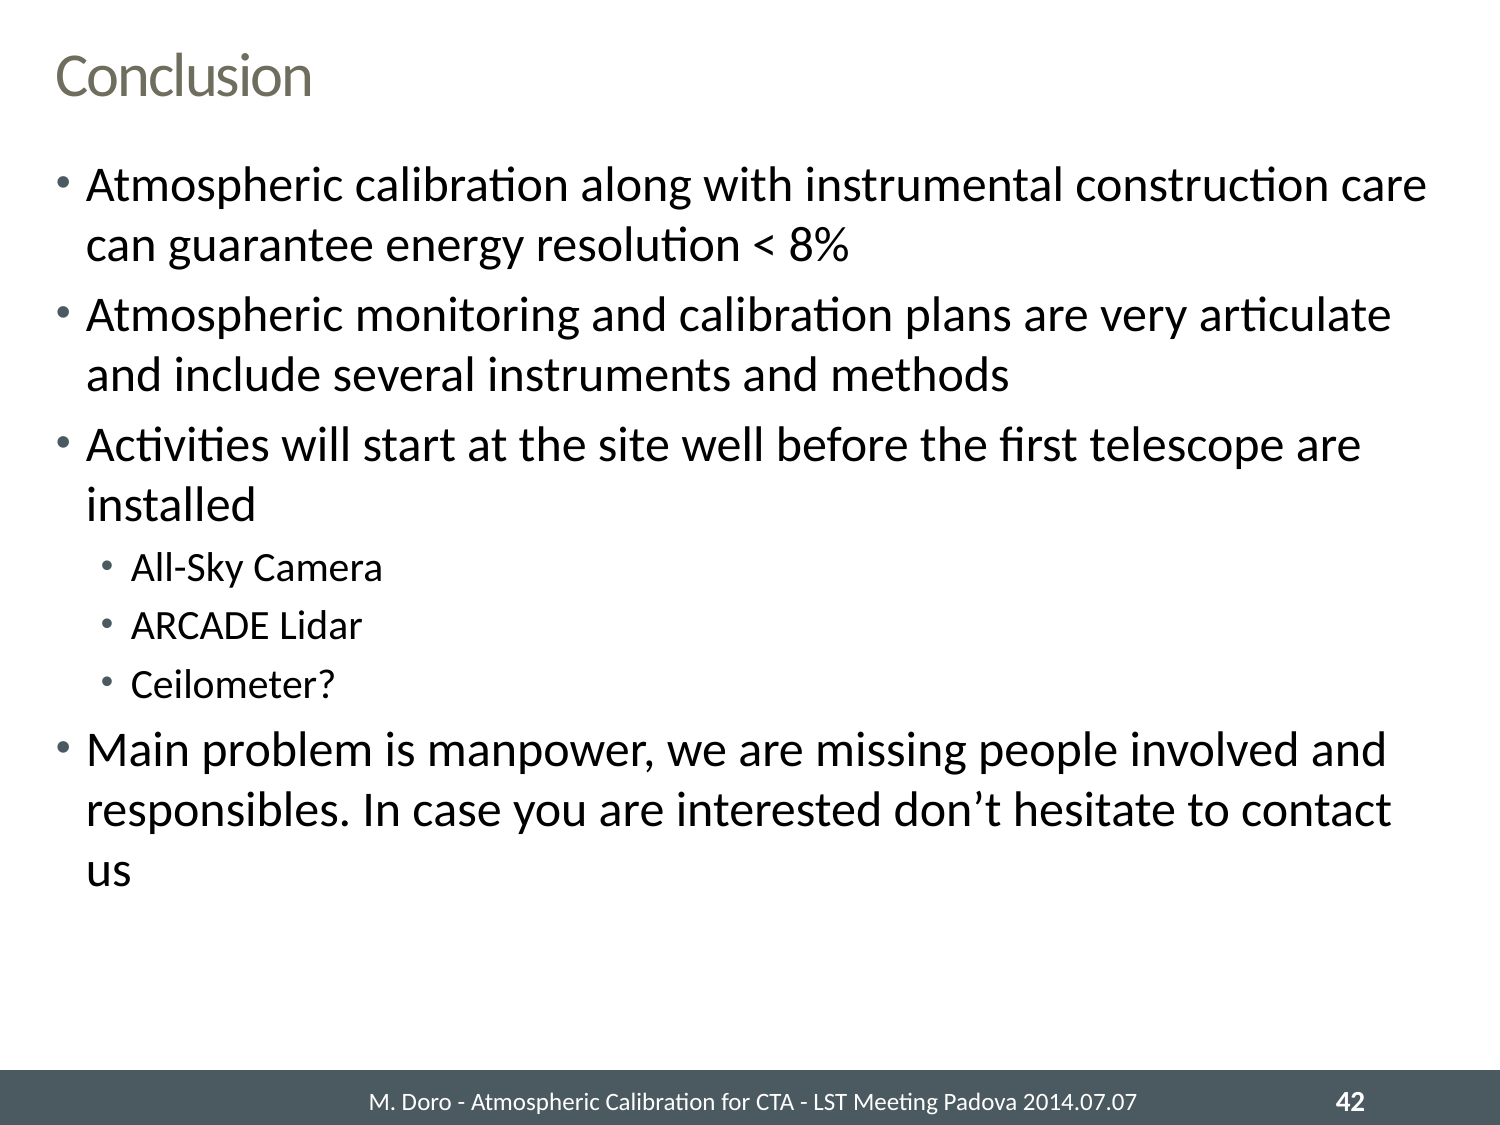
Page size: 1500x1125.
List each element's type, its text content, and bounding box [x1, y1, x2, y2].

list Atmospheric calibration along with instrumental construction care can guarantee energy resolution < 8% Atmospheric monitoring and calibration plans are very articulate and include several instruments and methods Activities will start at the site well before the first telescope are installed All-Sky Camera ARCADE Lidar Ceilometer? Main problem is manpower, we are missing people involved and responsibles. In case you are interested don’t hesitate to contact us [40, 143, 1461, 1016]
slide_number 42 [1320, 1073, 1496, 1125]
title Conclusion [40, 25, 1461, 117]
footer M. Doro - Atmospheric Calibration for CTA - LST Meeting Padova 2014.07.07 [204, 1073, 1304, 1125]
